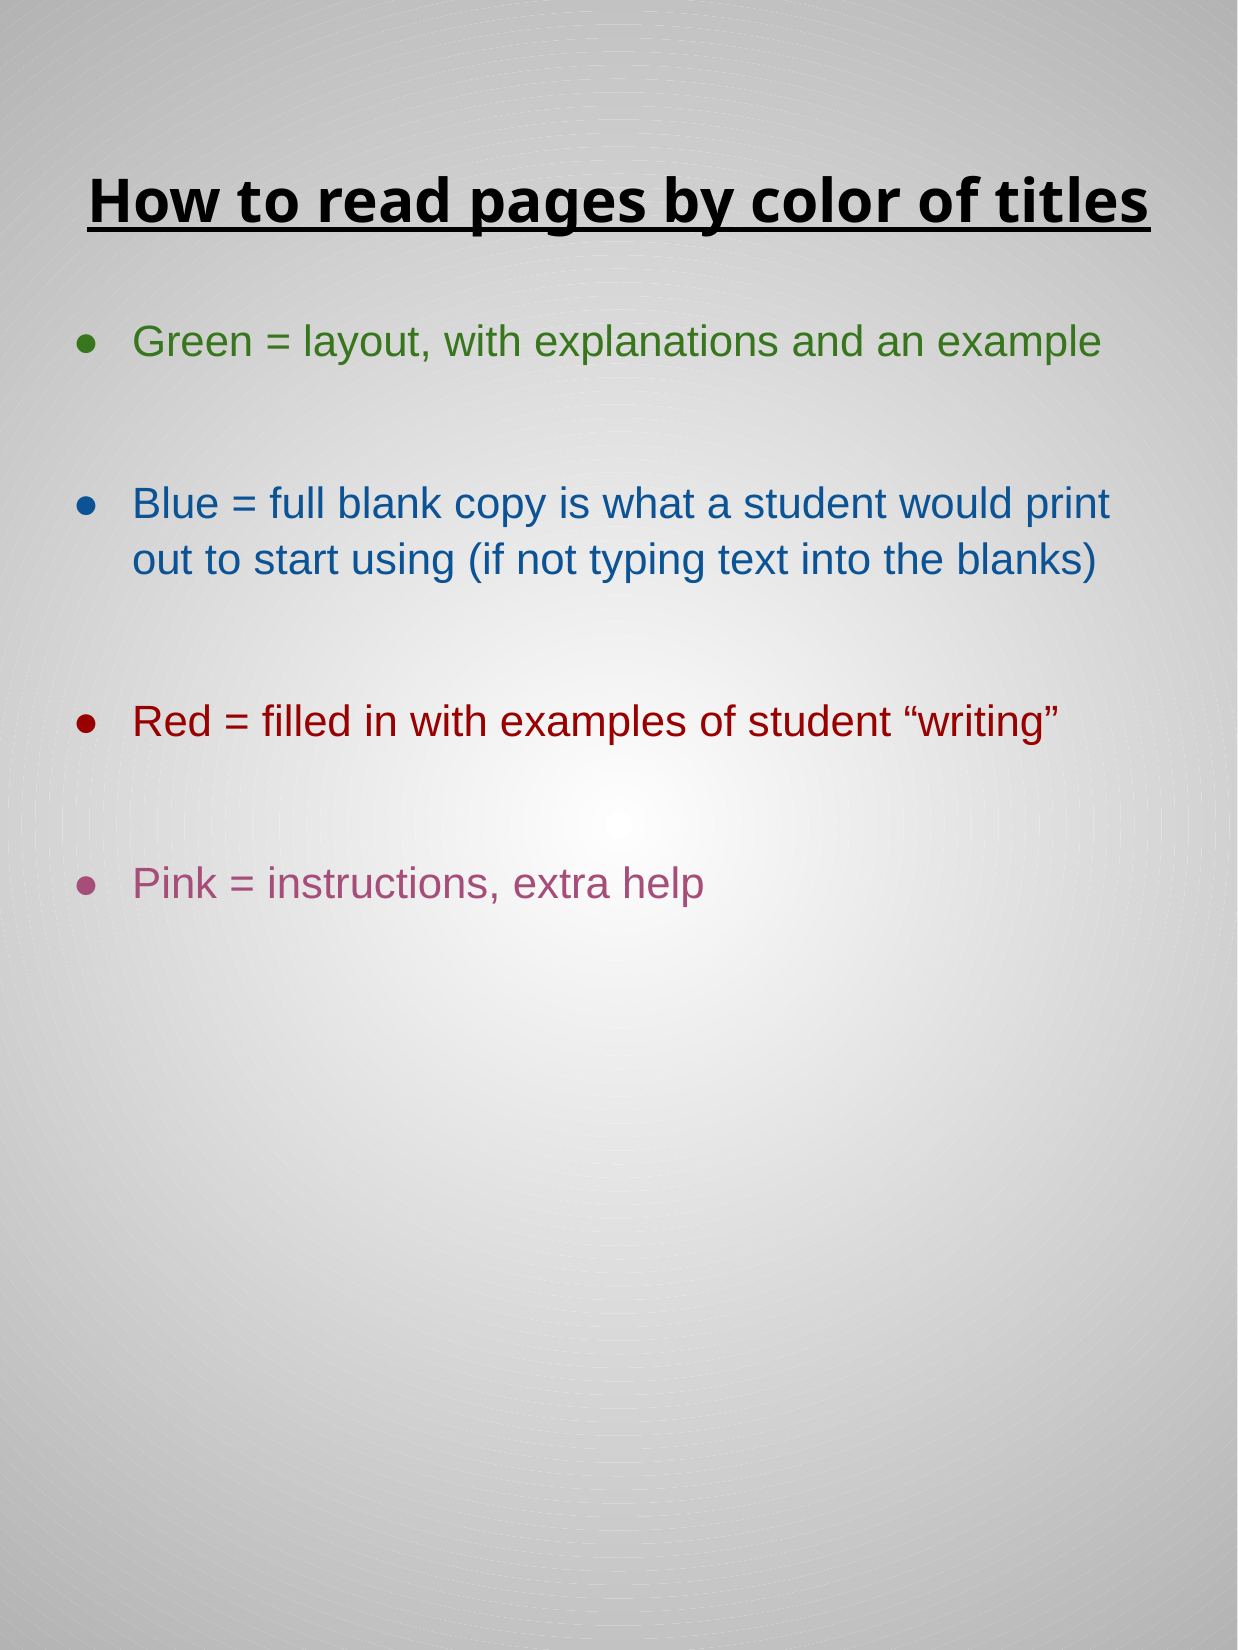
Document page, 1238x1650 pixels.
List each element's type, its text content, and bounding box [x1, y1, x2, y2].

title How to read pages by color of titles [42, 142, 1196, 294]
list Green = layout, with explanations and an example Blue = full blank copy is what a student would print out to start using (if not typing text into the blanks) Red = filled in with examples of student “writing” Pink = instructions, extra help [42, 294, 1196, 1000]
